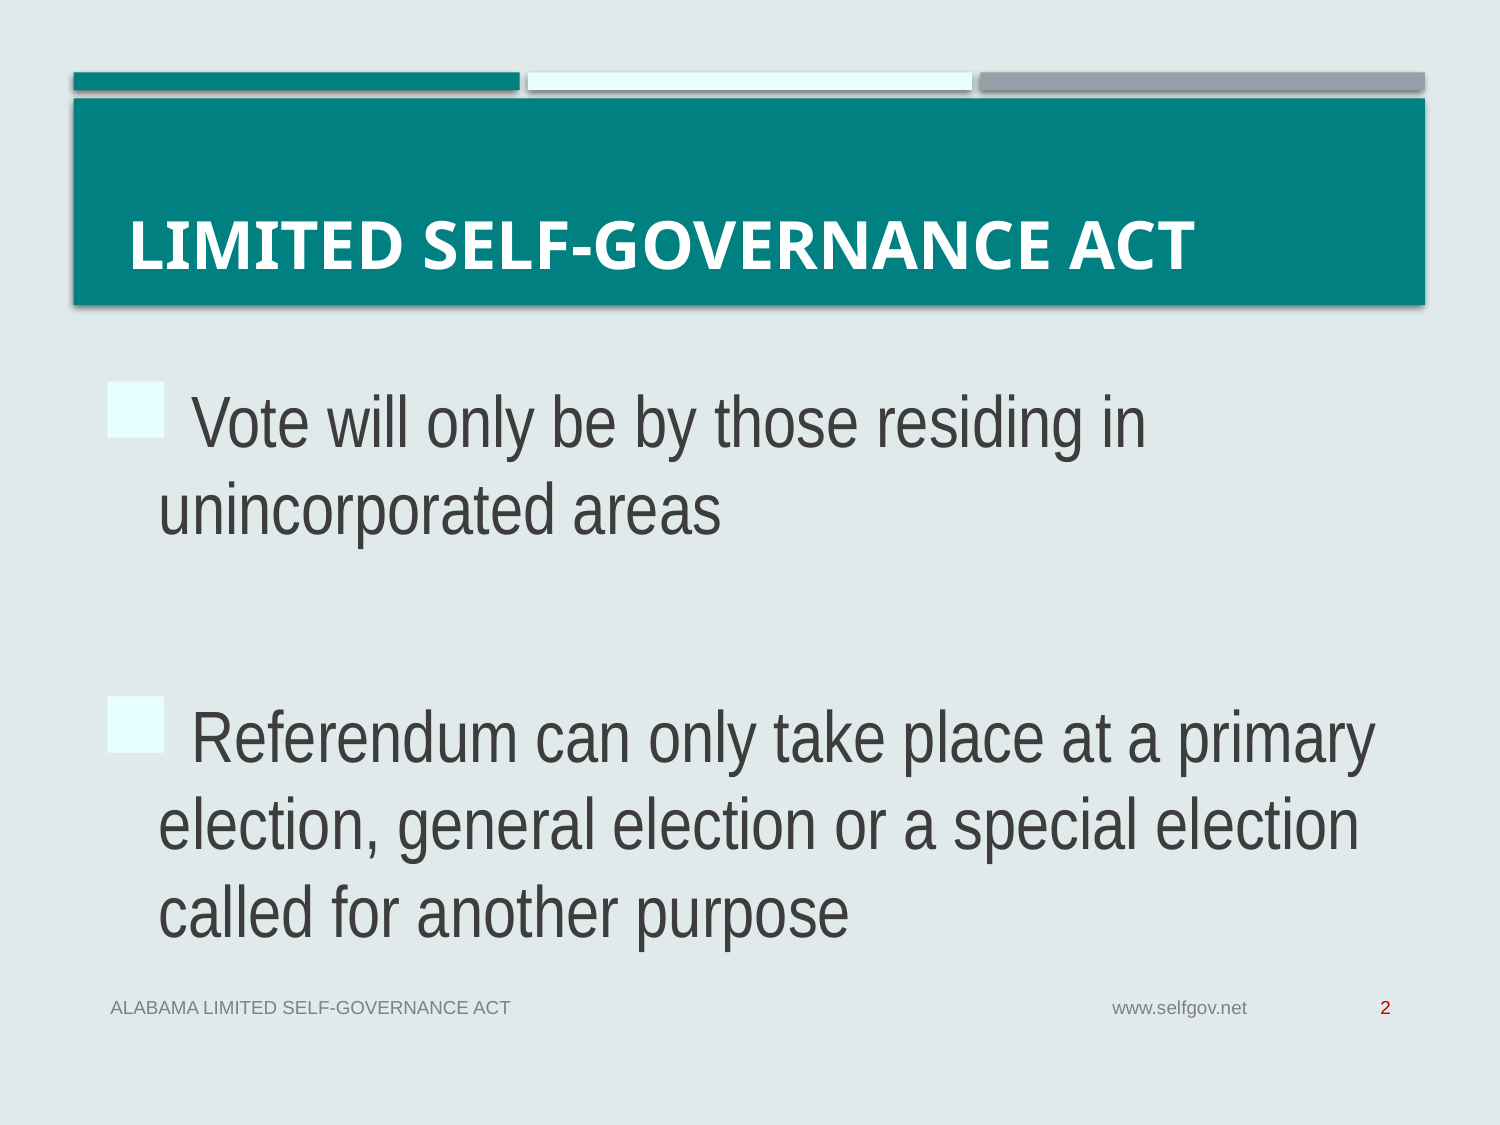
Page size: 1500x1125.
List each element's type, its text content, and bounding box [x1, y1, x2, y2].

title Limited Self-Governance Act [95, 112, 1406, 291]
slide_number www.selfgov.net [911, 977, 1262, 1037]
slide_number 2 [1279, 977, 1406, 1037]
list Vote will only be by those residing in unincorporated areas Referendum can only take place at a primary election, general election or a special election called for another purpose [95, 365, 1406, 962]
footer Alabama Limited Self-Governance Act [95, 977, 895, 1037]
